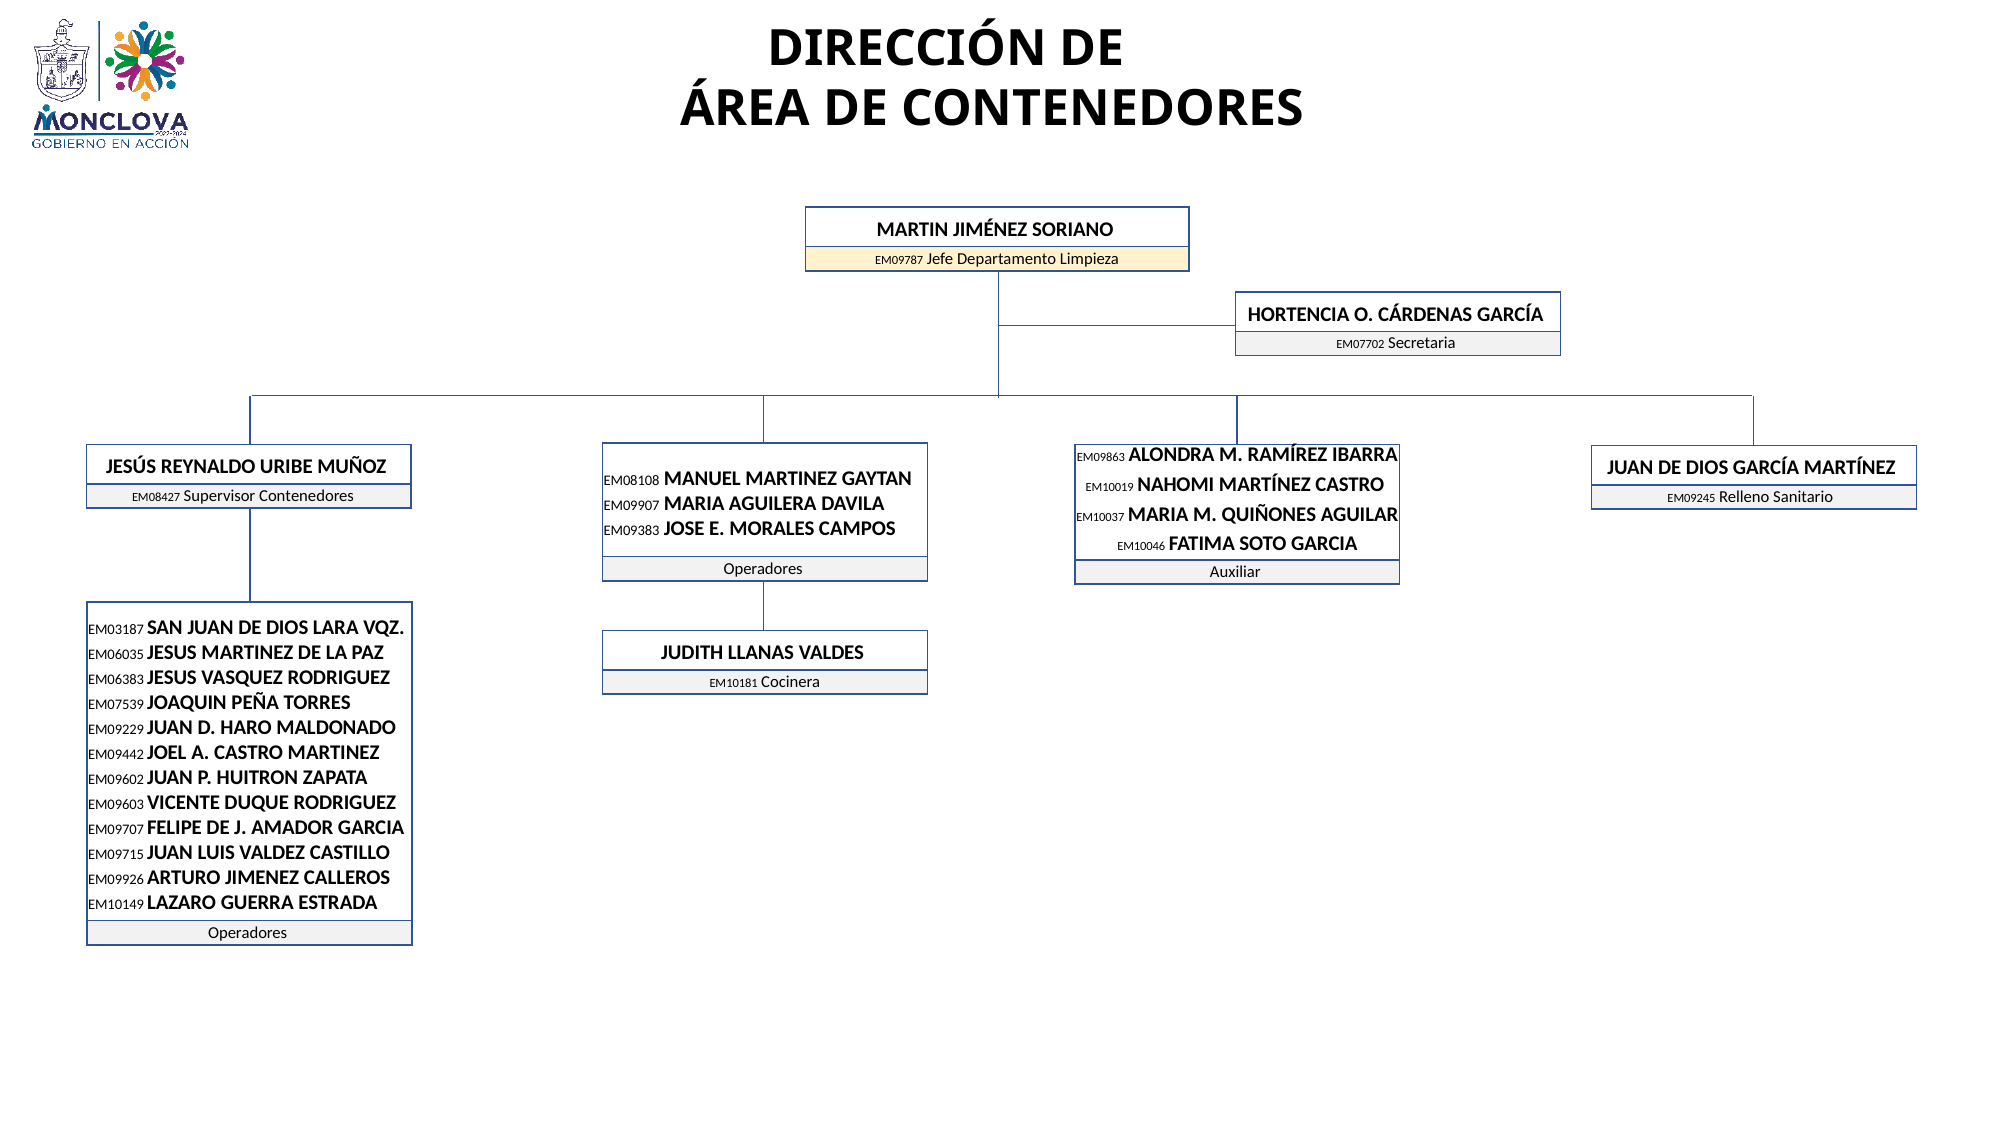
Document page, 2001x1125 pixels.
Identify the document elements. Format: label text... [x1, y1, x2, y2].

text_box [86, 444, 412, 509]
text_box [602, 630, 928, 695]
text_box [1074, 444, 1400, 585]
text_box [1591, 445, 1917, 510]
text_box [1235, 291, 1561, 356]
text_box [805, 207, 1190, 272]
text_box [87, 602, 412, 945]
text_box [602, 443, 928, 581]
picture [31, 19, 188, 148]
text_box DIRECCIÓN DE ÁREA DE CONTENEDORES [14, 5, 1983, 146]
